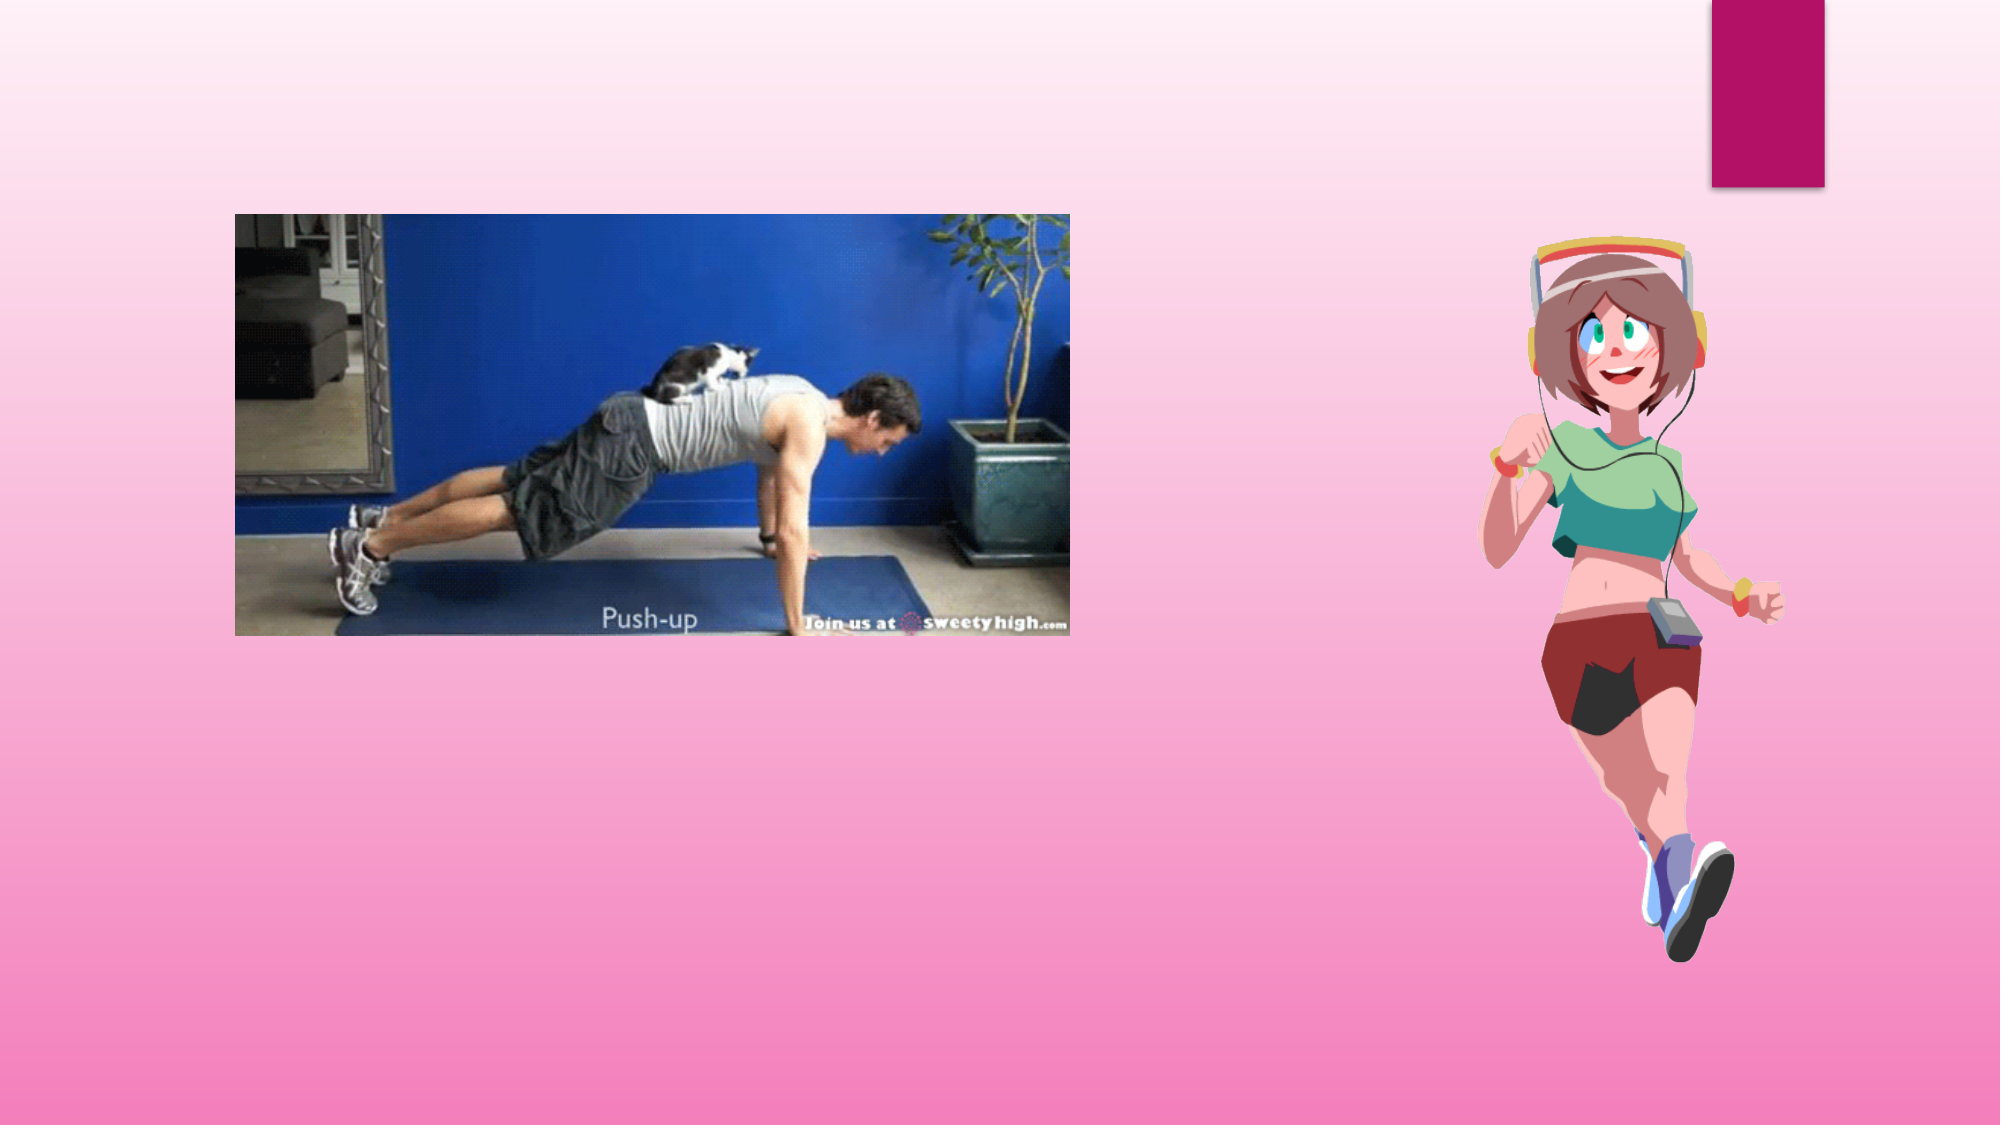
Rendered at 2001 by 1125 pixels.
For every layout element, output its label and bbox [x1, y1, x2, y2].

picture [1224, 232, 2000, 1040]
picture [235, 214, 1071, 637]
